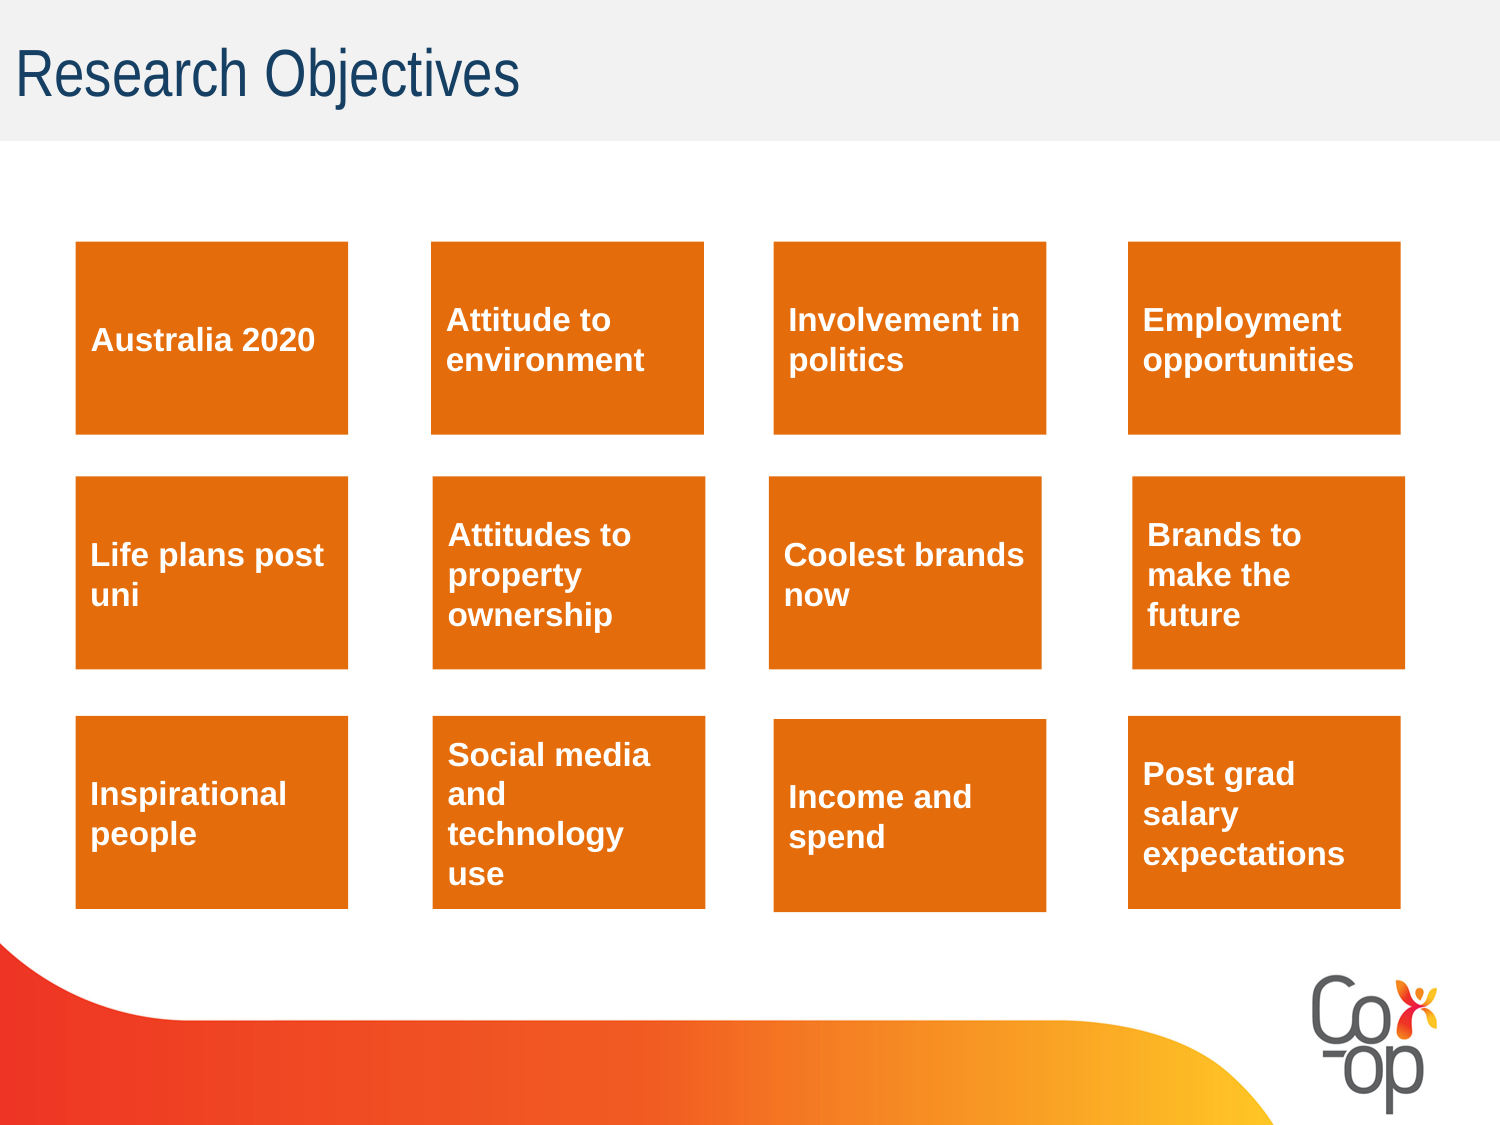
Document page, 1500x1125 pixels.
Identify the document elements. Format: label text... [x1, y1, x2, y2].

list Australia 2020 [75, 241, 349, 435]
text_box Employment opportunities [1128, 241, 1401, 435]
text_box Coolest brands now [768, 476, 1042, 670]
text_box Life plans post uni [75, 476, 349, 670]
text_box Post grad salary expectations [1128, 715, 1401, 909]
text_box Research Objectives [0, 0, 1500, 141]
text_box Brands to make the future [1132, 476, 1406, 670]
text_box Inspirational people [75, 715, 349, 909]
text_box Social media and technology use [432, 715, 706, 909]
text_box Attitude to environment [431, 241, 704, 435]
text_box Income and spend [773, 719, 1047, 913]
picture [0, 141, 1500, 1125]
text_box Attitudes to property ownership [432, 476, 706, 670]
text_box Involvement in politics [773, 241, 1047, 435]
